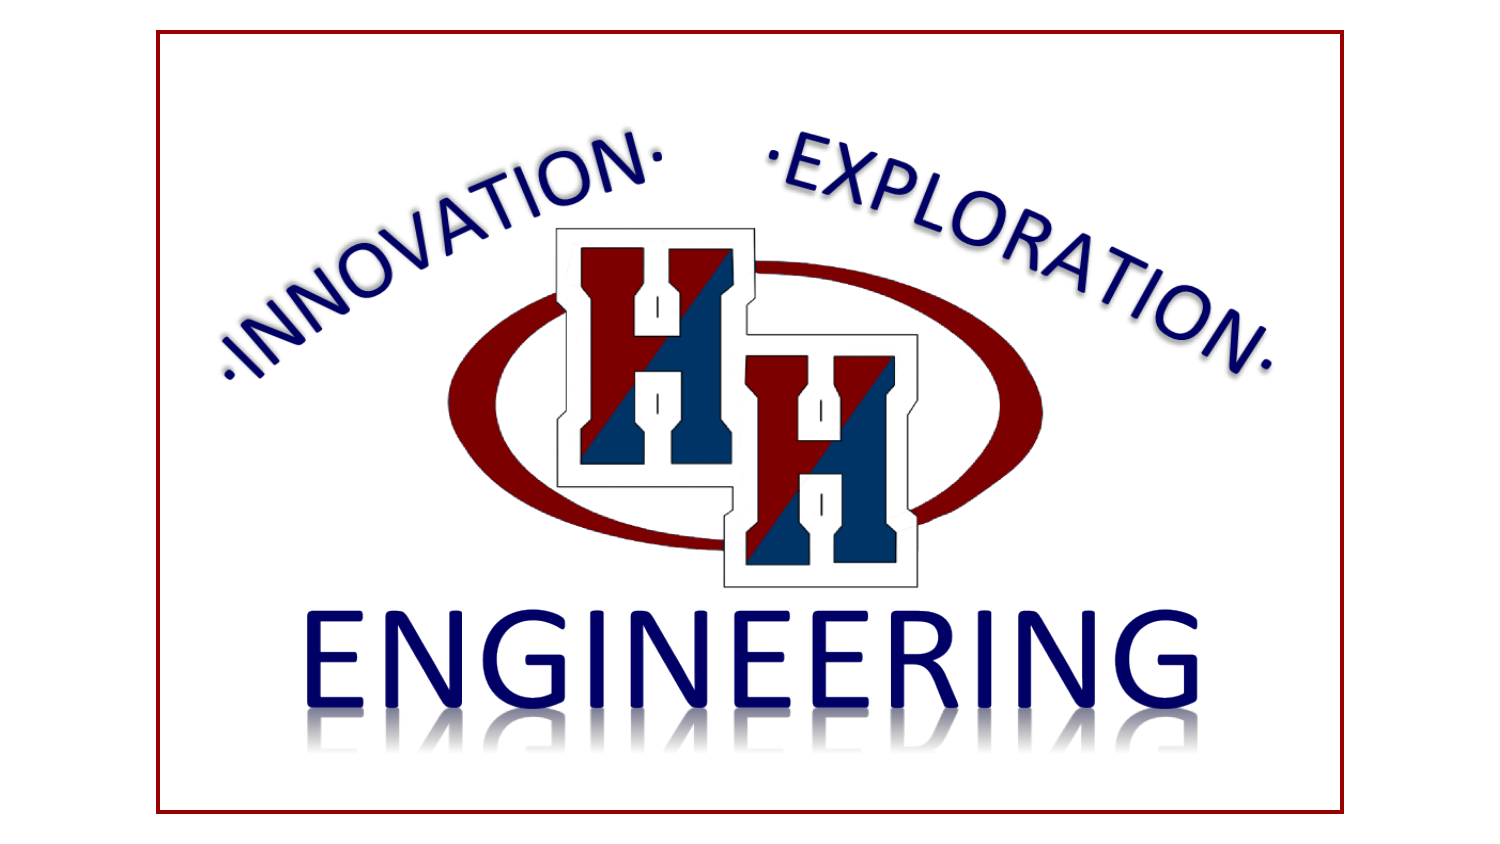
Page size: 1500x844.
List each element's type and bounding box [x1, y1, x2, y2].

picture [159, 33, 1340, 810]
